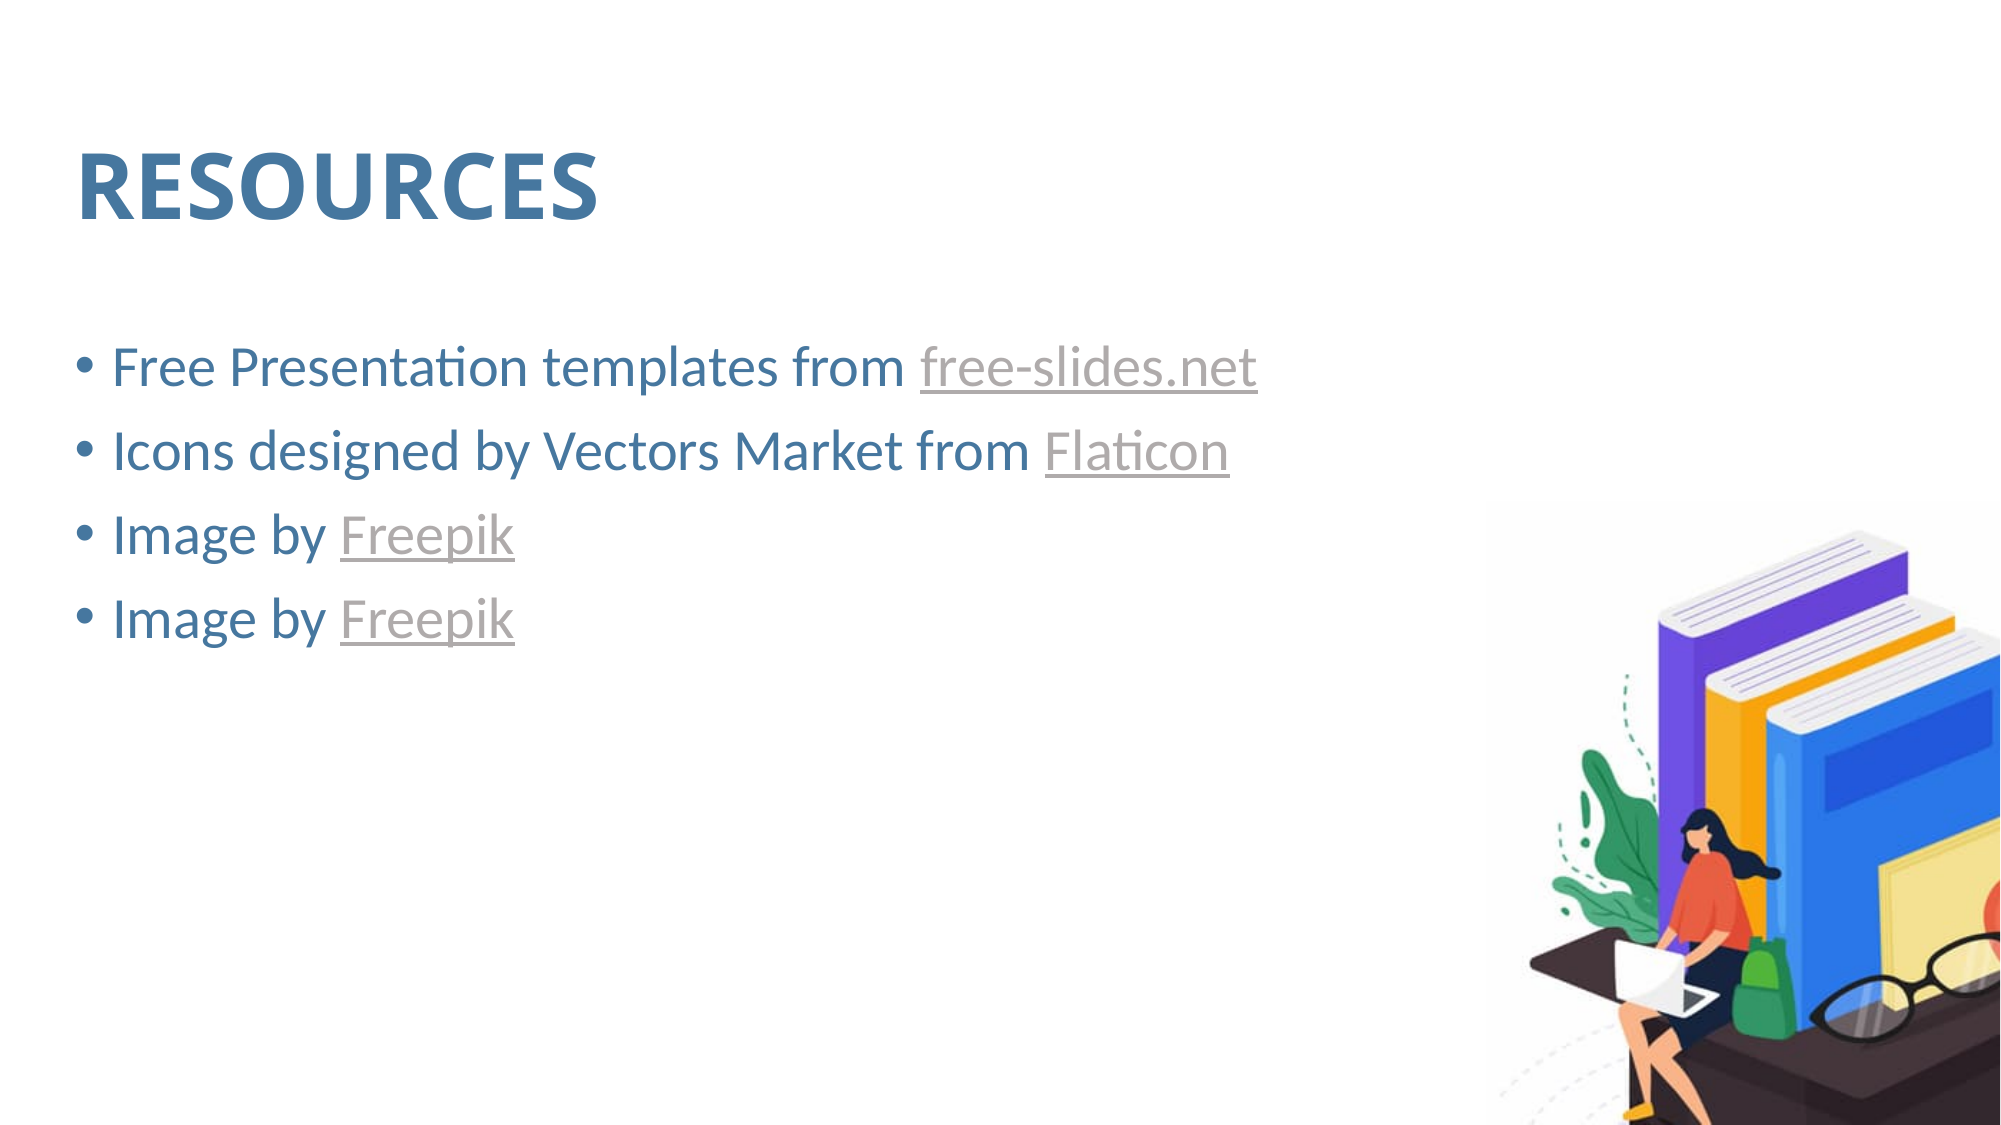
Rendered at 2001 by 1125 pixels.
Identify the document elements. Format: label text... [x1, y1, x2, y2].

list Free Presentation templates from free-slides.net Icons designed by Vectors Market from Flaticon Image by Freepik Image by Freepik [59, 328, 1940, 1043]
title RESOURCES [59, 81, 1916, 299]
picture [0, 0, 2001, 1125]
